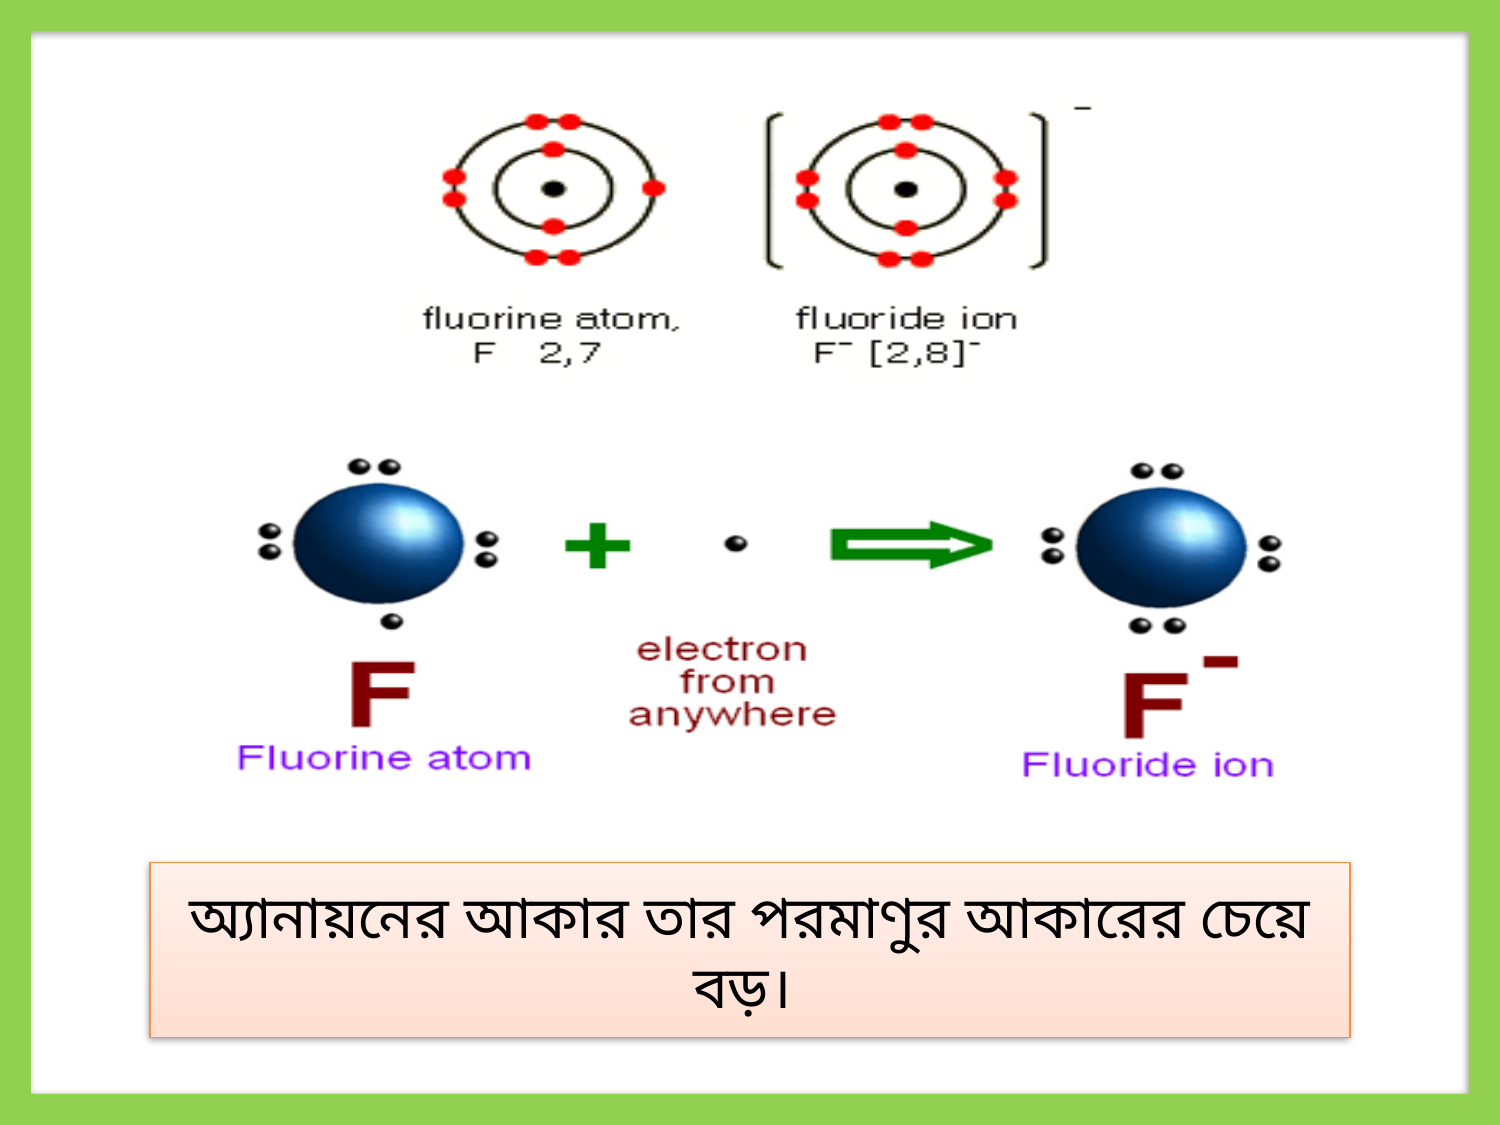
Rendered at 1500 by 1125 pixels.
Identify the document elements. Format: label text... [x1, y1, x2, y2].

picture [299, 49, 1201, 412]
text_box [0, 0, 1500, 1125]
text_box অ্যানায়নের আকার তার পরমাণুর আকারের চেয়ে বড়। [149, 862, 1351, 1038]
picture [212, 437, 1326, 791]
